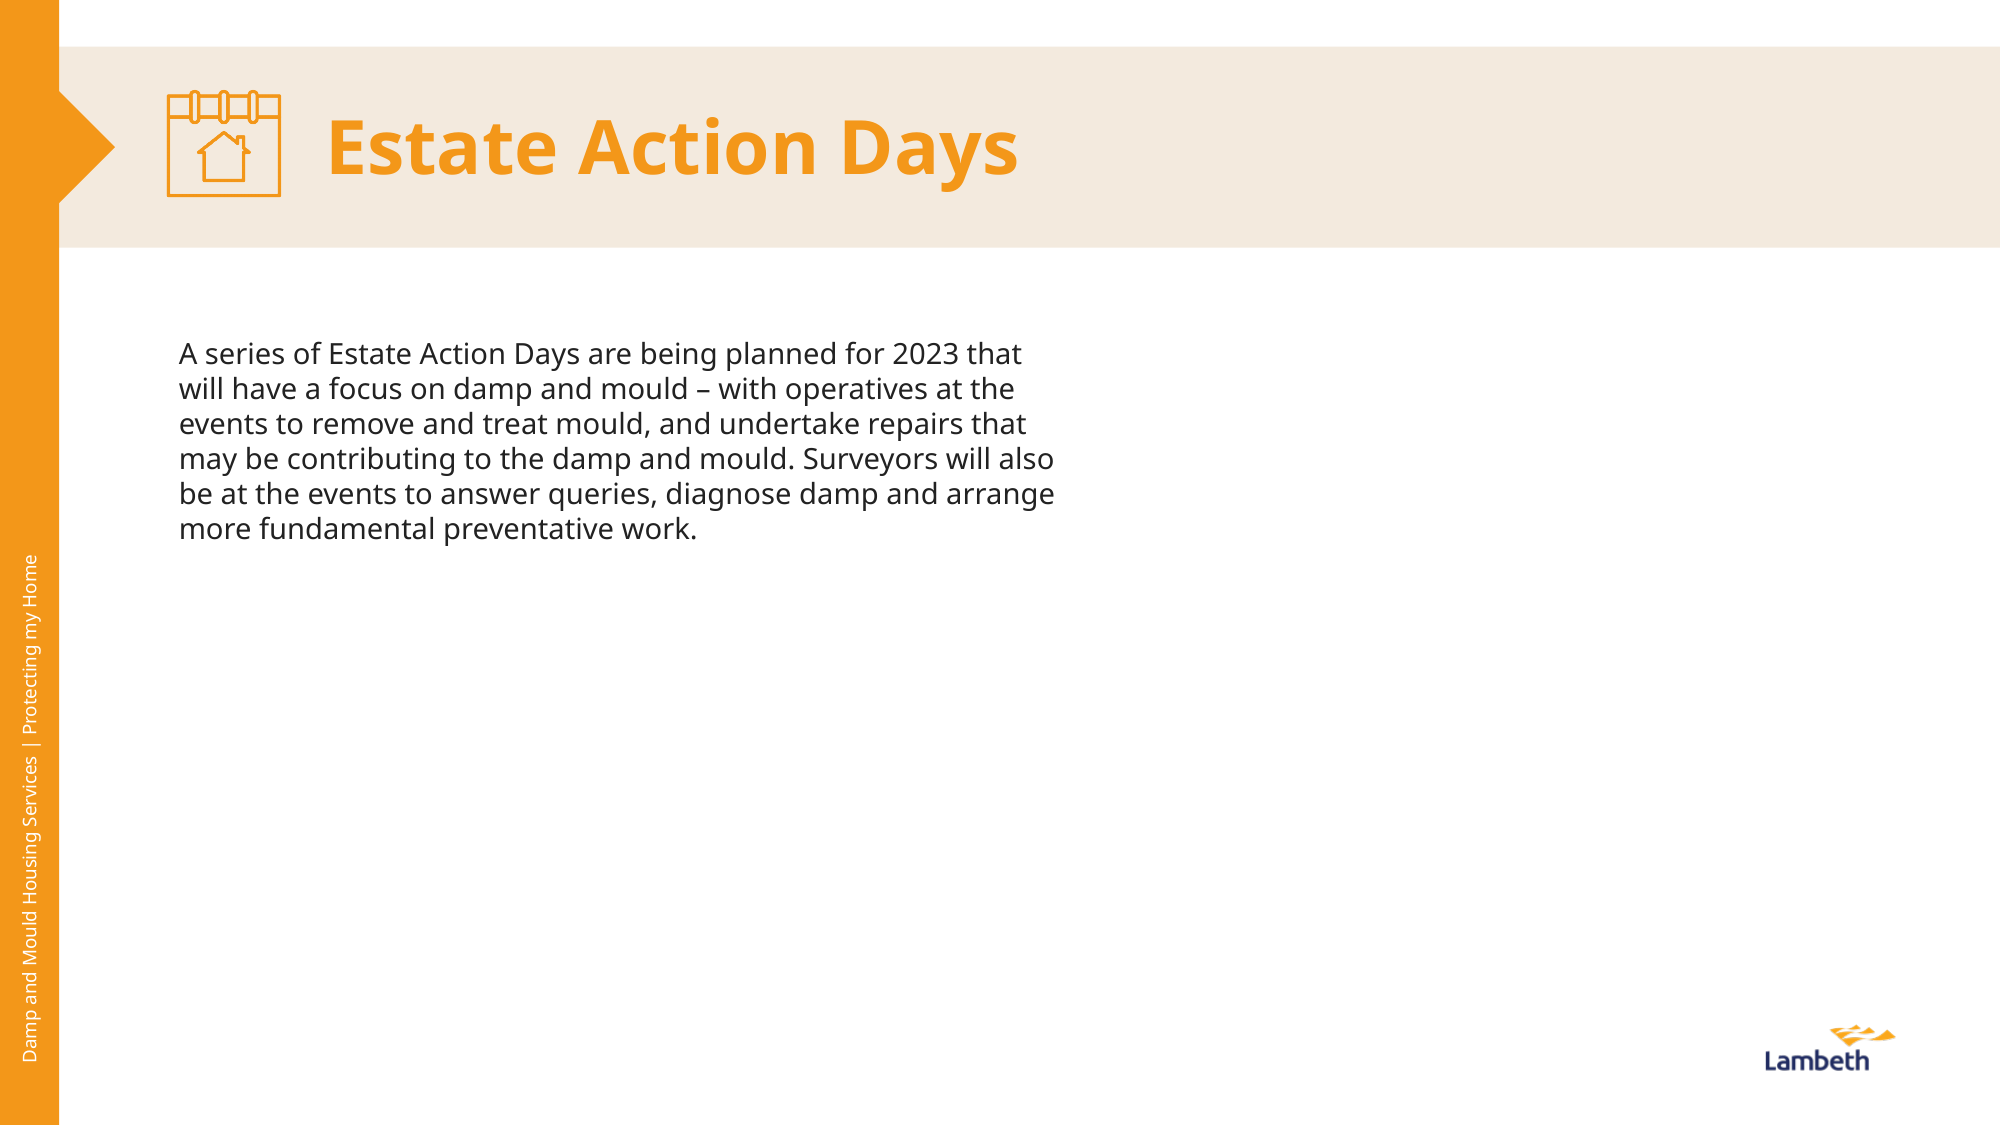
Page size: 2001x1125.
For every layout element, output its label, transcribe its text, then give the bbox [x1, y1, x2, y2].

picture [145, 66, 300, 221]
text_box [42, 72, 117, 222]
text_box Estate Action Days [310, 77, 1883, 224]
text_box [60, 46, 2000, 249]
text_box Damp and Mould Housing Services | Protecting my Home [9, 539, 64, 1079]
picture [1764, 1019, 1899, 1093]
list A series of Estate Action Days are being planned for 2023 that will have a focus on damp and mould – with operatives at the events to remove and treat mould, and undertake repairs that may be contributing to the damp and mould. Surveyors will also be at the events to answer queries, diagnose damp and arrange more fundamental preventative work. [163, 328, 1078, 935]
text_box [0, 0, 60, 1125]
